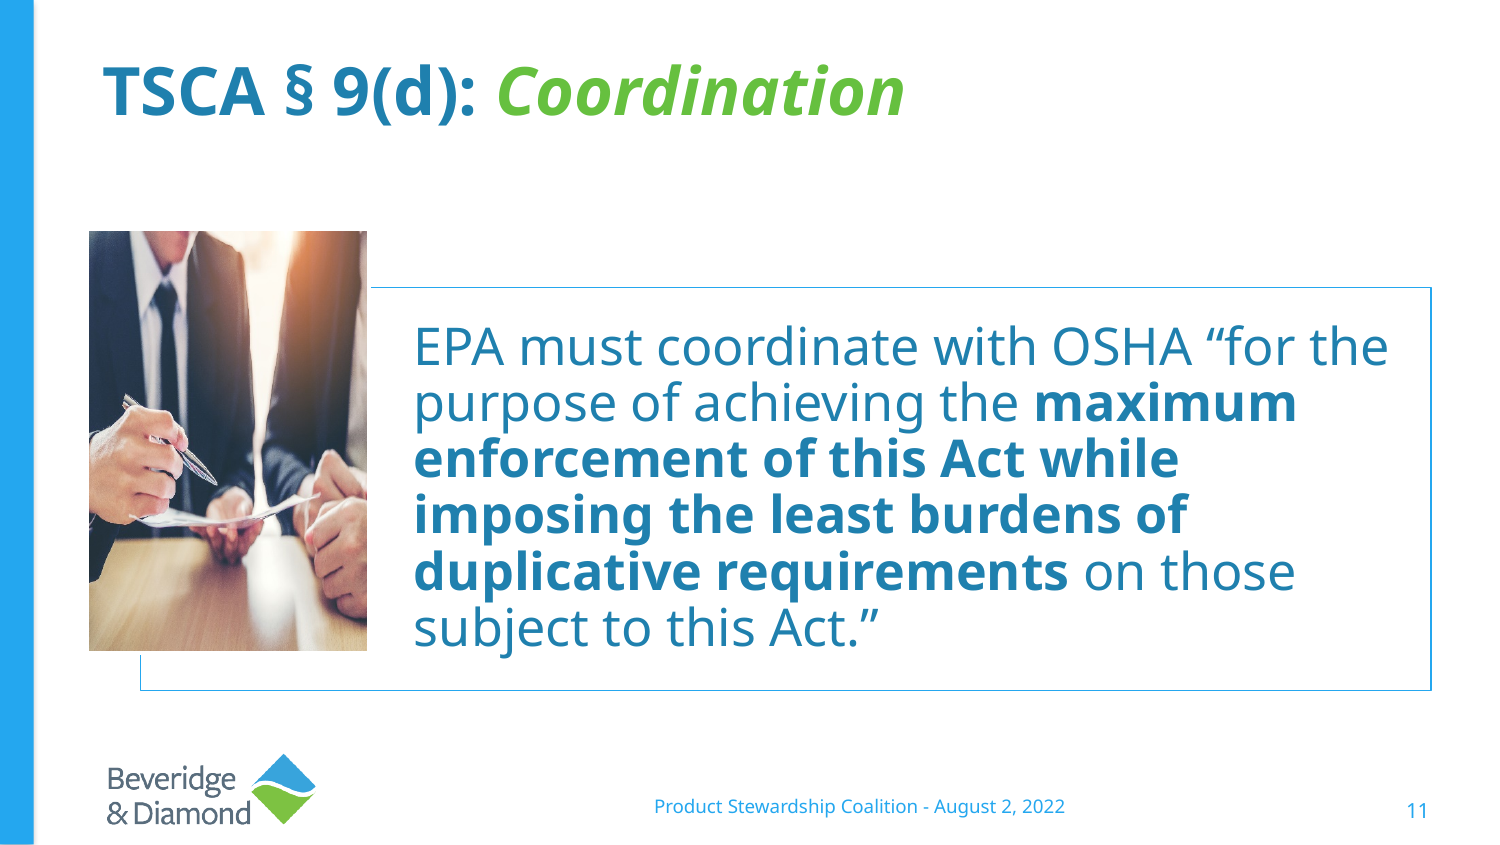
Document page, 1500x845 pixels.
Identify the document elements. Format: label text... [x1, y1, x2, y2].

footer Product Stewardship Coalition - August 2, 2022 [348, 784, 1371, 830]
slide_number 11 [1293, 796, 1445, 827]
picture [107, 753, 316, 825]
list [86, 196, 1432, 724]
title TSCA § 9(d): Coordination [86, 30, 1431, 158]
